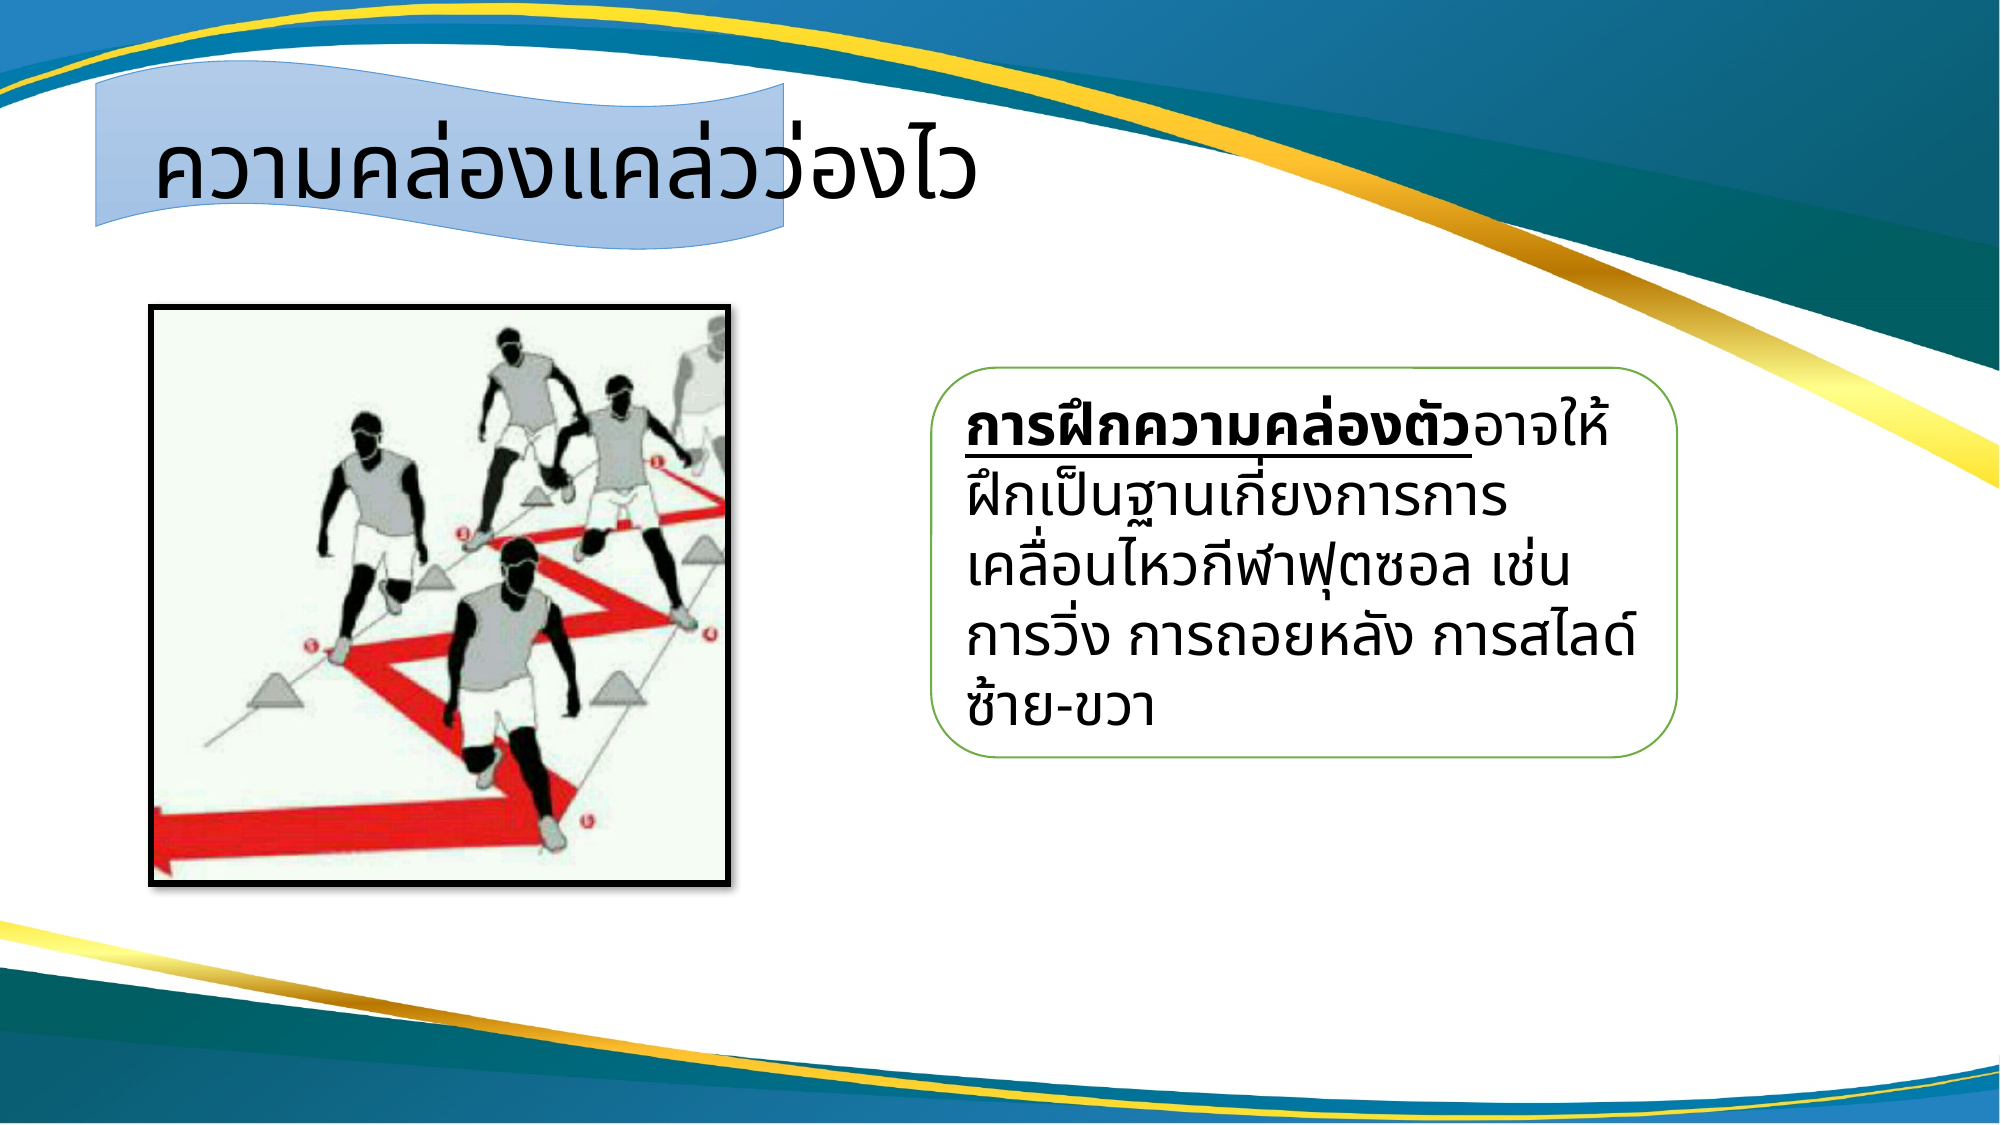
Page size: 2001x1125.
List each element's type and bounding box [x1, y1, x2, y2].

list [154, 309, 725, 881]
picture [0, 0, 2000, 1125]
